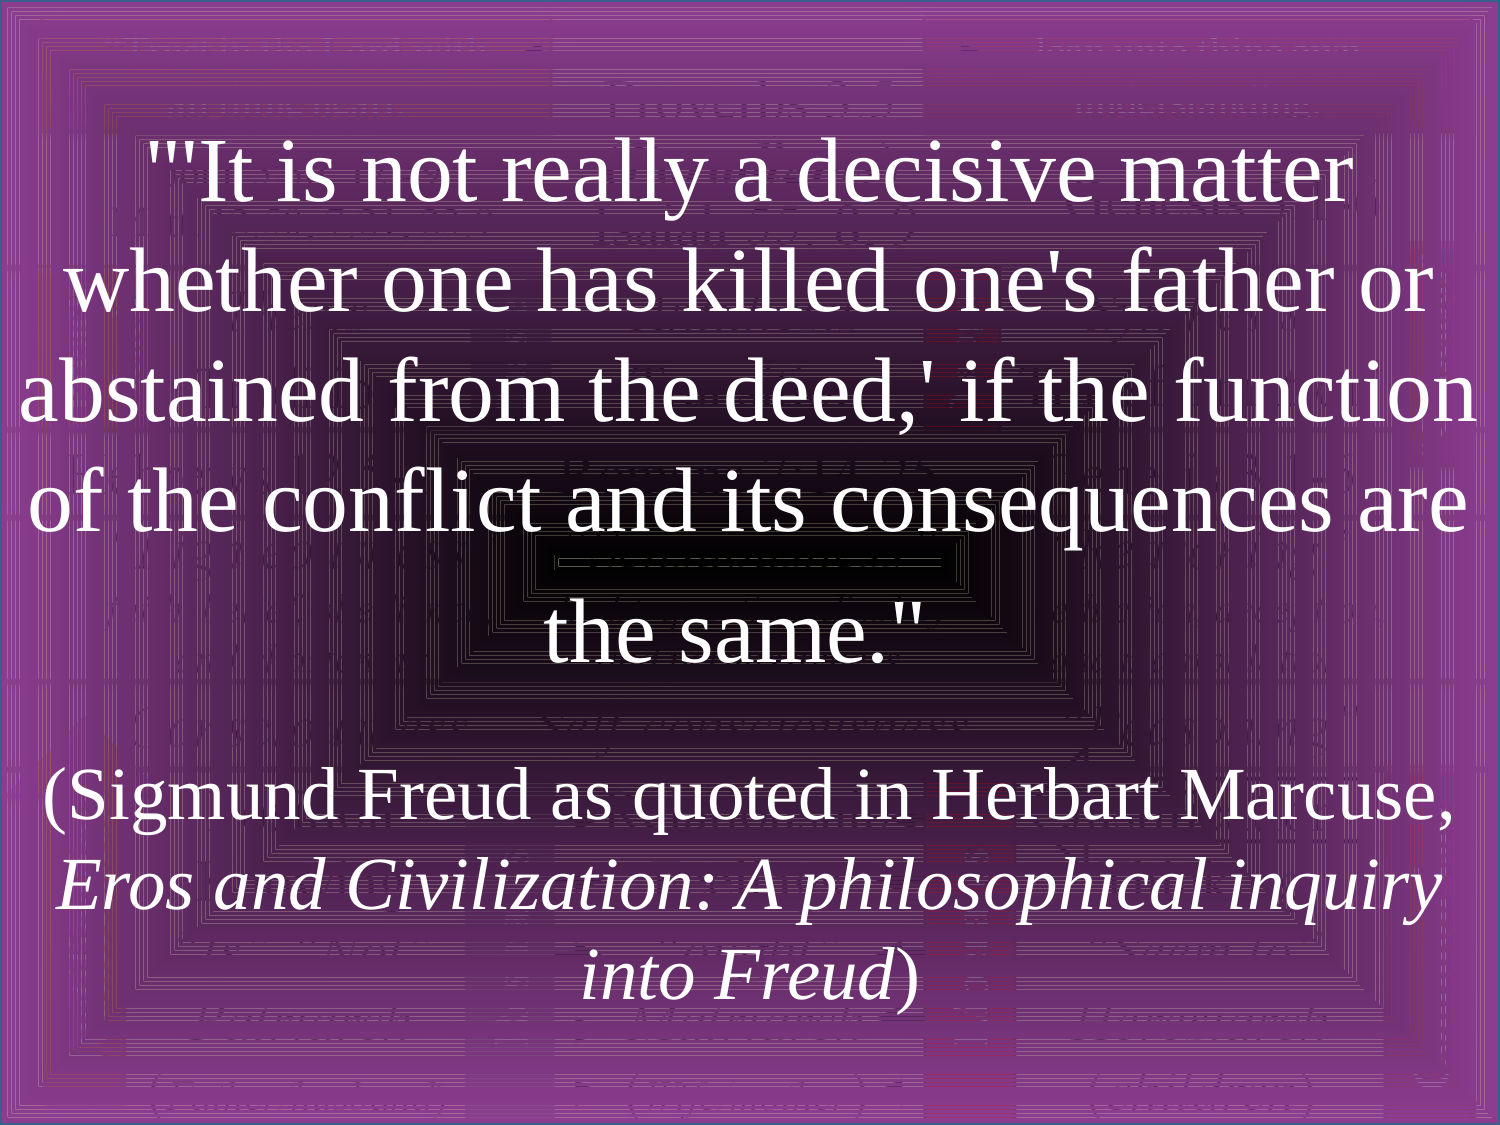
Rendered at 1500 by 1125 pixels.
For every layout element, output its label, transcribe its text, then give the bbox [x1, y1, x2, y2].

text_box "'It is not really a decisive matter whether one has killed one's father or abstained from the deed,' if the function of the conflict and its consequences are the same." (Sigmund Freud as quoted in Herbart Marcuse, Eros and Civilization: A philosophical inquiry into Freud) [0, 0, 1500, 1125]
